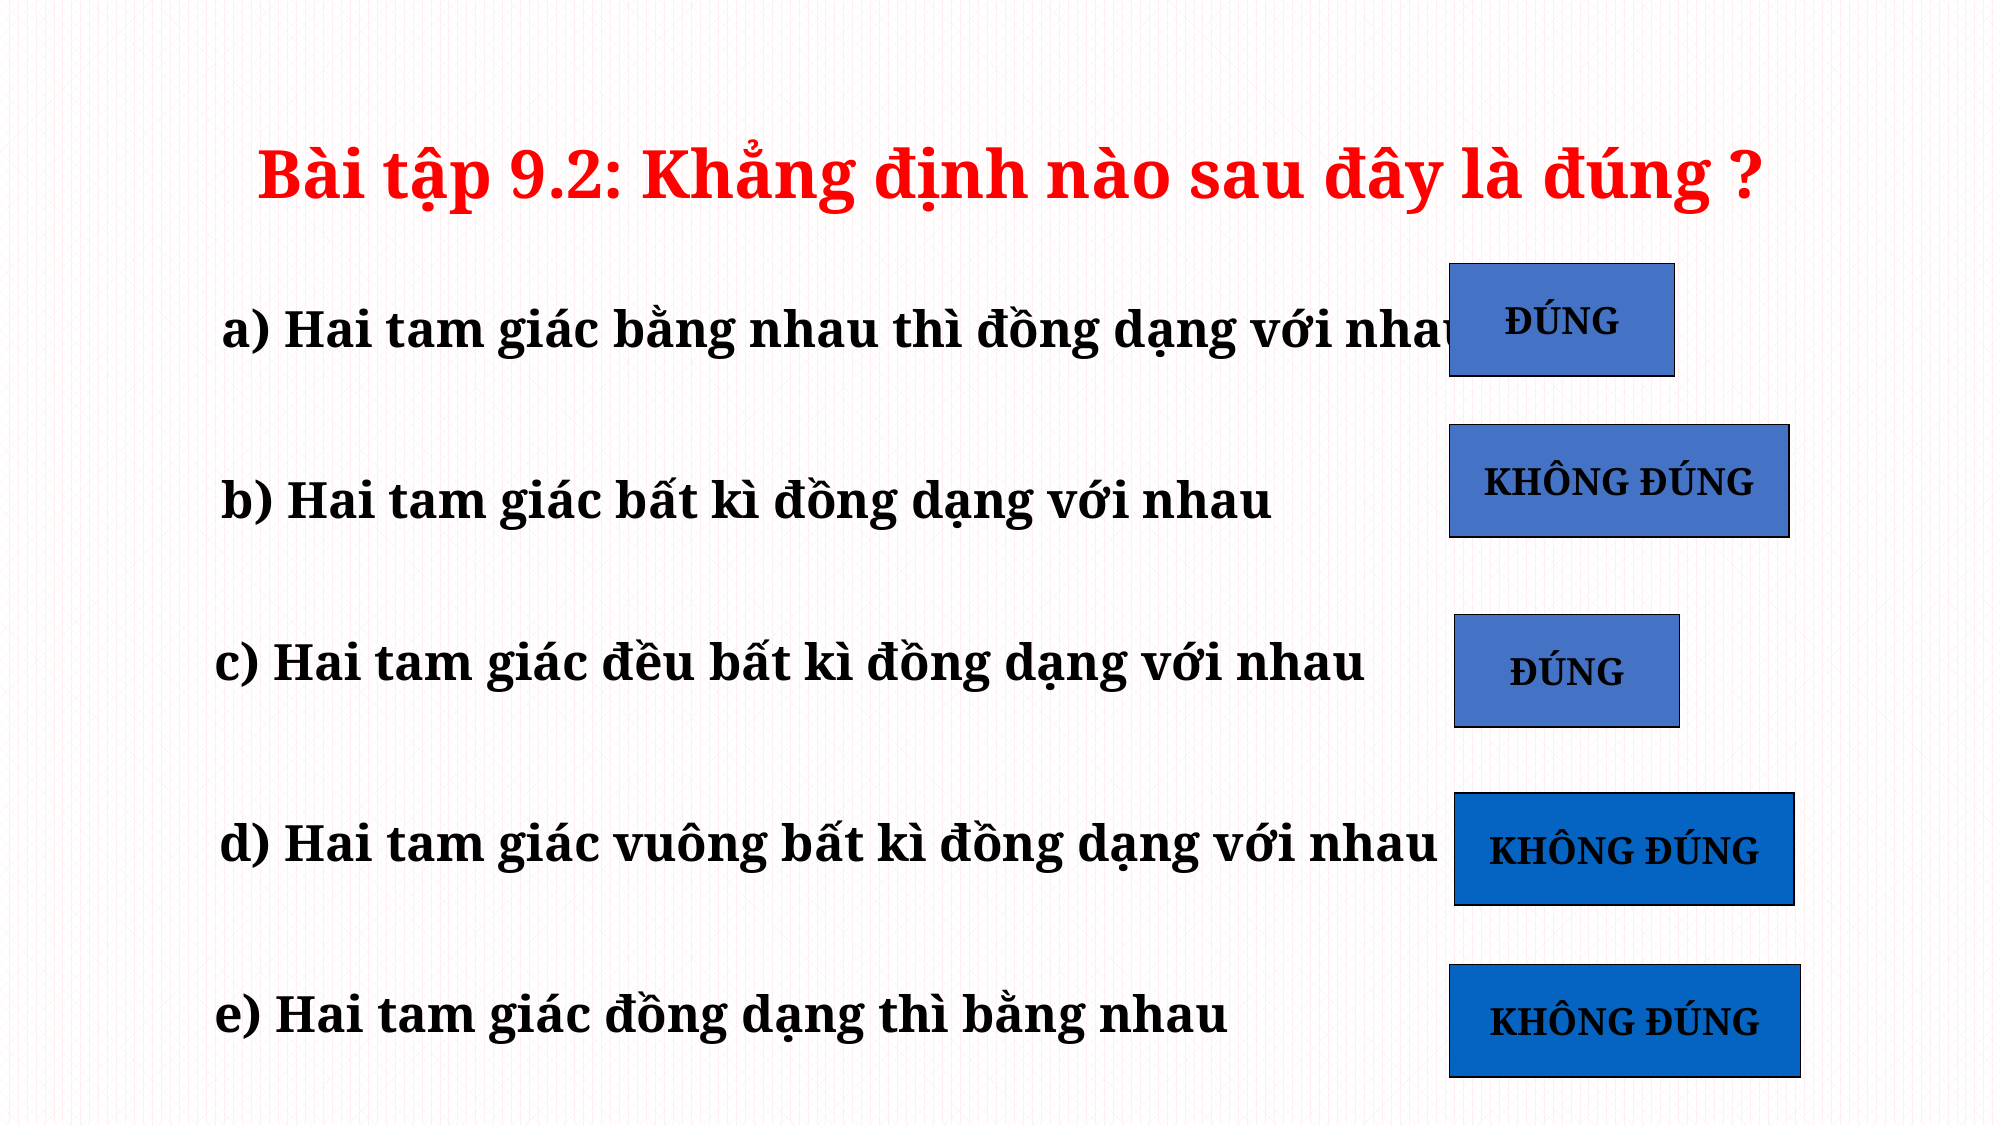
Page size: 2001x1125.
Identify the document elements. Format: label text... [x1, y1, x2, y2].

text_box KHÔNG ĐÚNG [1449, 424, 1790, 538]
text_box ĐÚNG [1449, 263, 1675, 376]
text_box d) Hai tam giác vuông bất kì đồng dạng với nhau [204, 804, 1454, 880]
text_box b) Hai tam giác bất kì đồng dạng với nhau [206, 461, 1570, 537]
text_box KHÔNG ĐÚNG [1449, 964, 1801, 1077]
text_box Bài tập 9.2: Khẳng định nào sau đây là đúng ? [242, 124, 1790, 219]
text_box e) Hai tam giác đồng dạng thì bằng nhau [199, 974, 1449, 1050]
text_box c) Hai tam giác đều bất kì đồng dạng với nhau [199, 622, 1454, 698]
text_box ĐÚNG [1454, 614, 1680, 727]
text_box KHÔNG ĐÚNG [1454, 792, 1795, 906]
text_box a) Hai tam giác bằng nhau thì đồng dạng với nhau [206, 290, 1449, 365]
